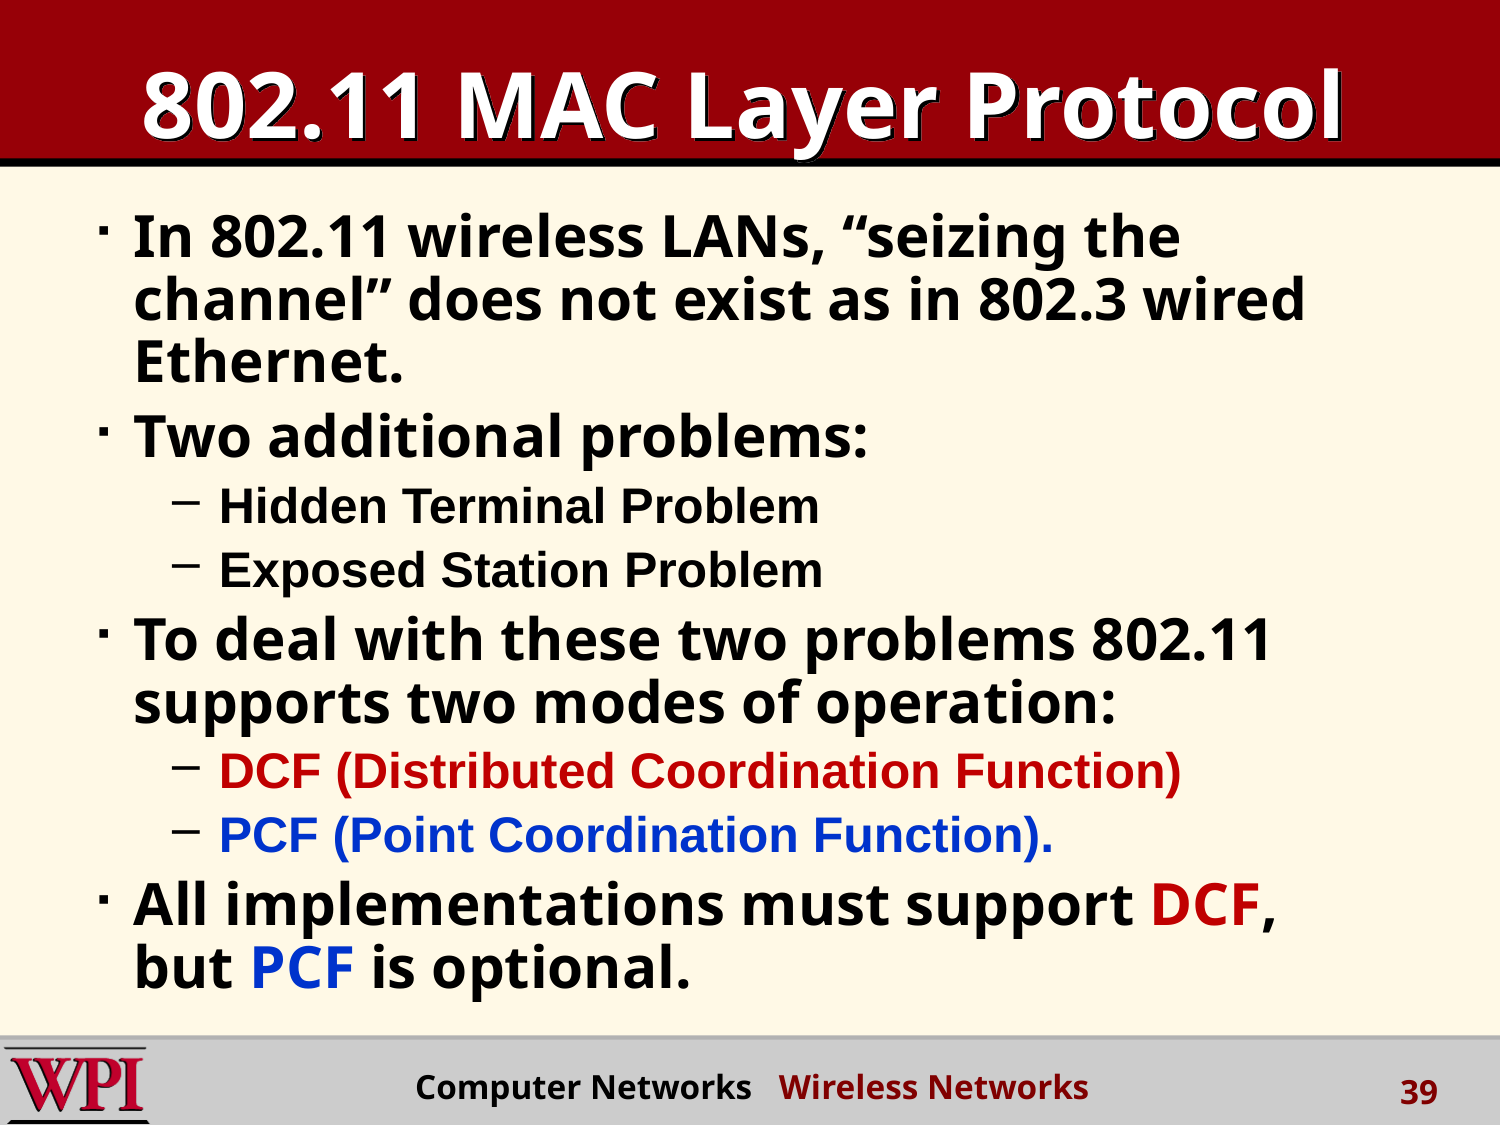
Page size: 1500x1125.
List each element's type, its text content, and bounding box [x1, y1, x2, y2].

slide_number 39 [1344, 1063, 1495, 1102]
footer Computer Networks Wireless Networks [210, 1058, 1304, 1107]
picture [0, 0, 1500, 158]
title 802.11 MAC Layer Protocol [11, 11, 1477, 182]
list In 802.11 wireless LANs, “seizing the channel” does not exist as in 802.3 wired Ethernet. Two additional problems: Hidden Terminal Problem Exposed Station Problem To deal with these two problems 802.11 supports two modes of operation: DCF (Distributed Coordination Function) PCF (Point Coordination Function). All implementations must support DCF, but PCF is optional. [81, 198, 1383, 950]
picture [0, 1040, 1500, 1125]
picture [0, 167, 1500, 1035]
